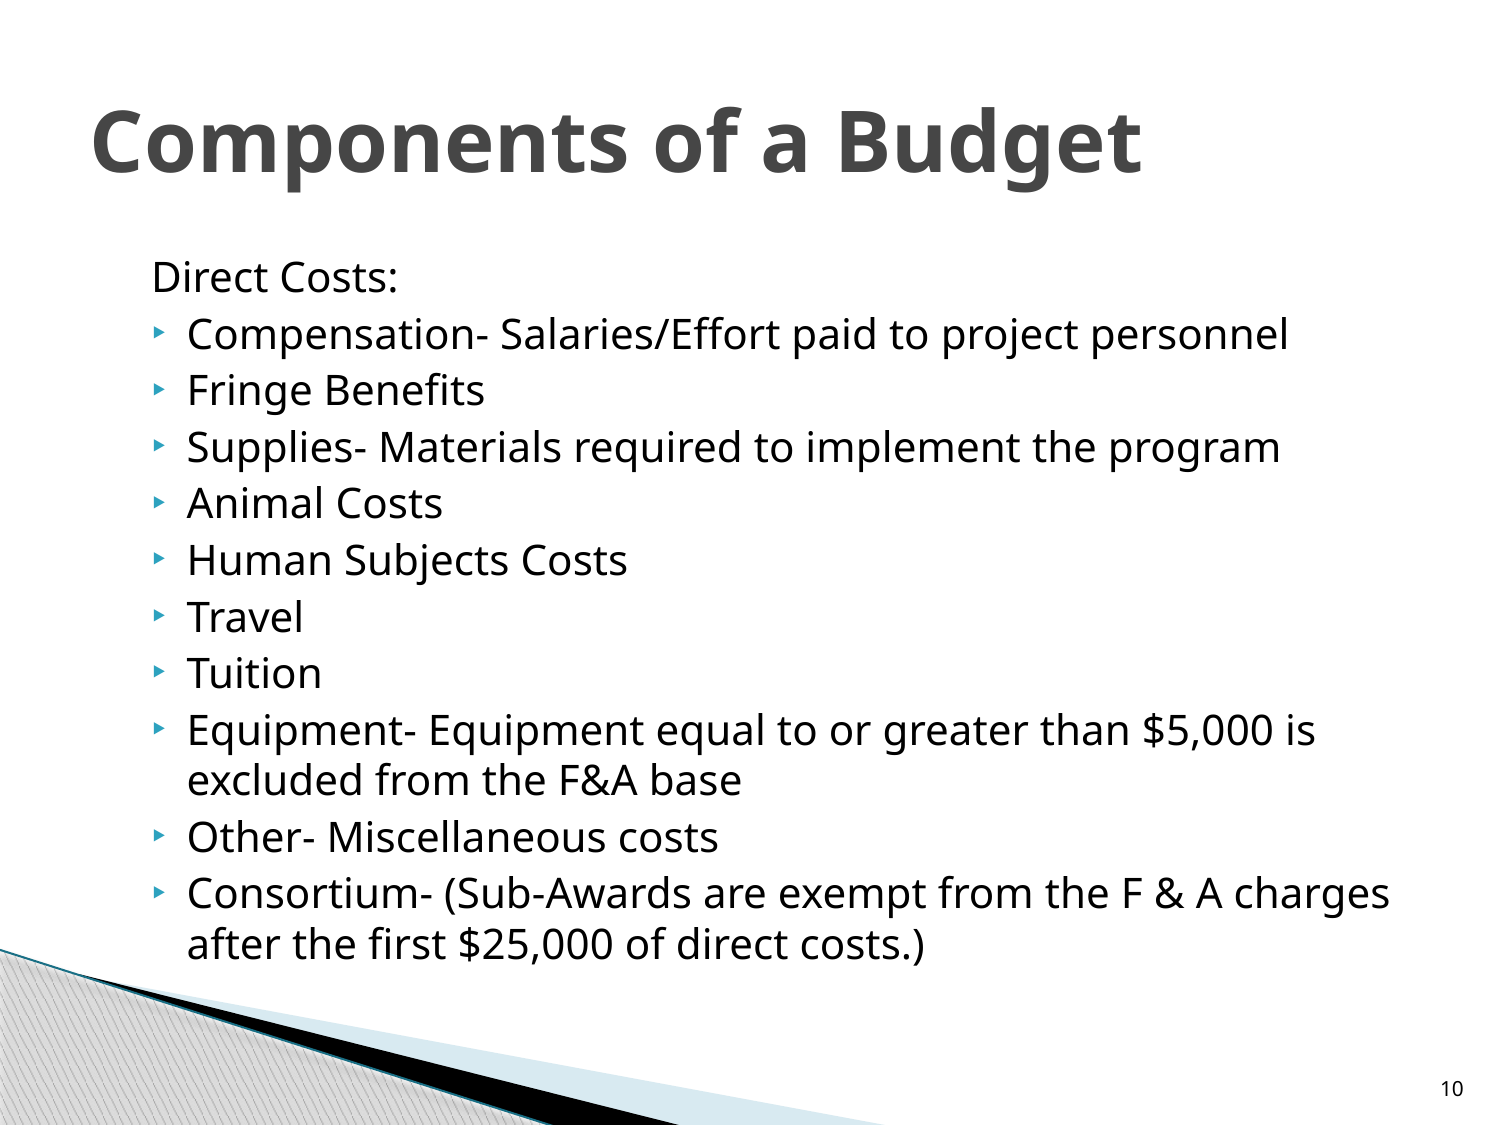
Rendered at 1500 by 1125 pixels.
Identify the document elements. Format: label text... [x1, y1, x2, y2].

list Direct Costs: Compensation- Salaries/Effort paid to project personnel Fringe Benefits Supplies- Materials required to implement the program Animal Costs Human Subjects Costs Travel Tuition Equipment- Equipment equal to or greater than $5,000 is excluded from the F&A base Other- Miscellaneous costs Consortium- (Sub-Awards are exempt from the F & A charges after the first $25,000 of direct costs.) [75, 243, 1425, 986]
slide_number 10 [1418, 1051, 1479, 1112]
title Components of a Budget [75, 45, 1425, 233]
